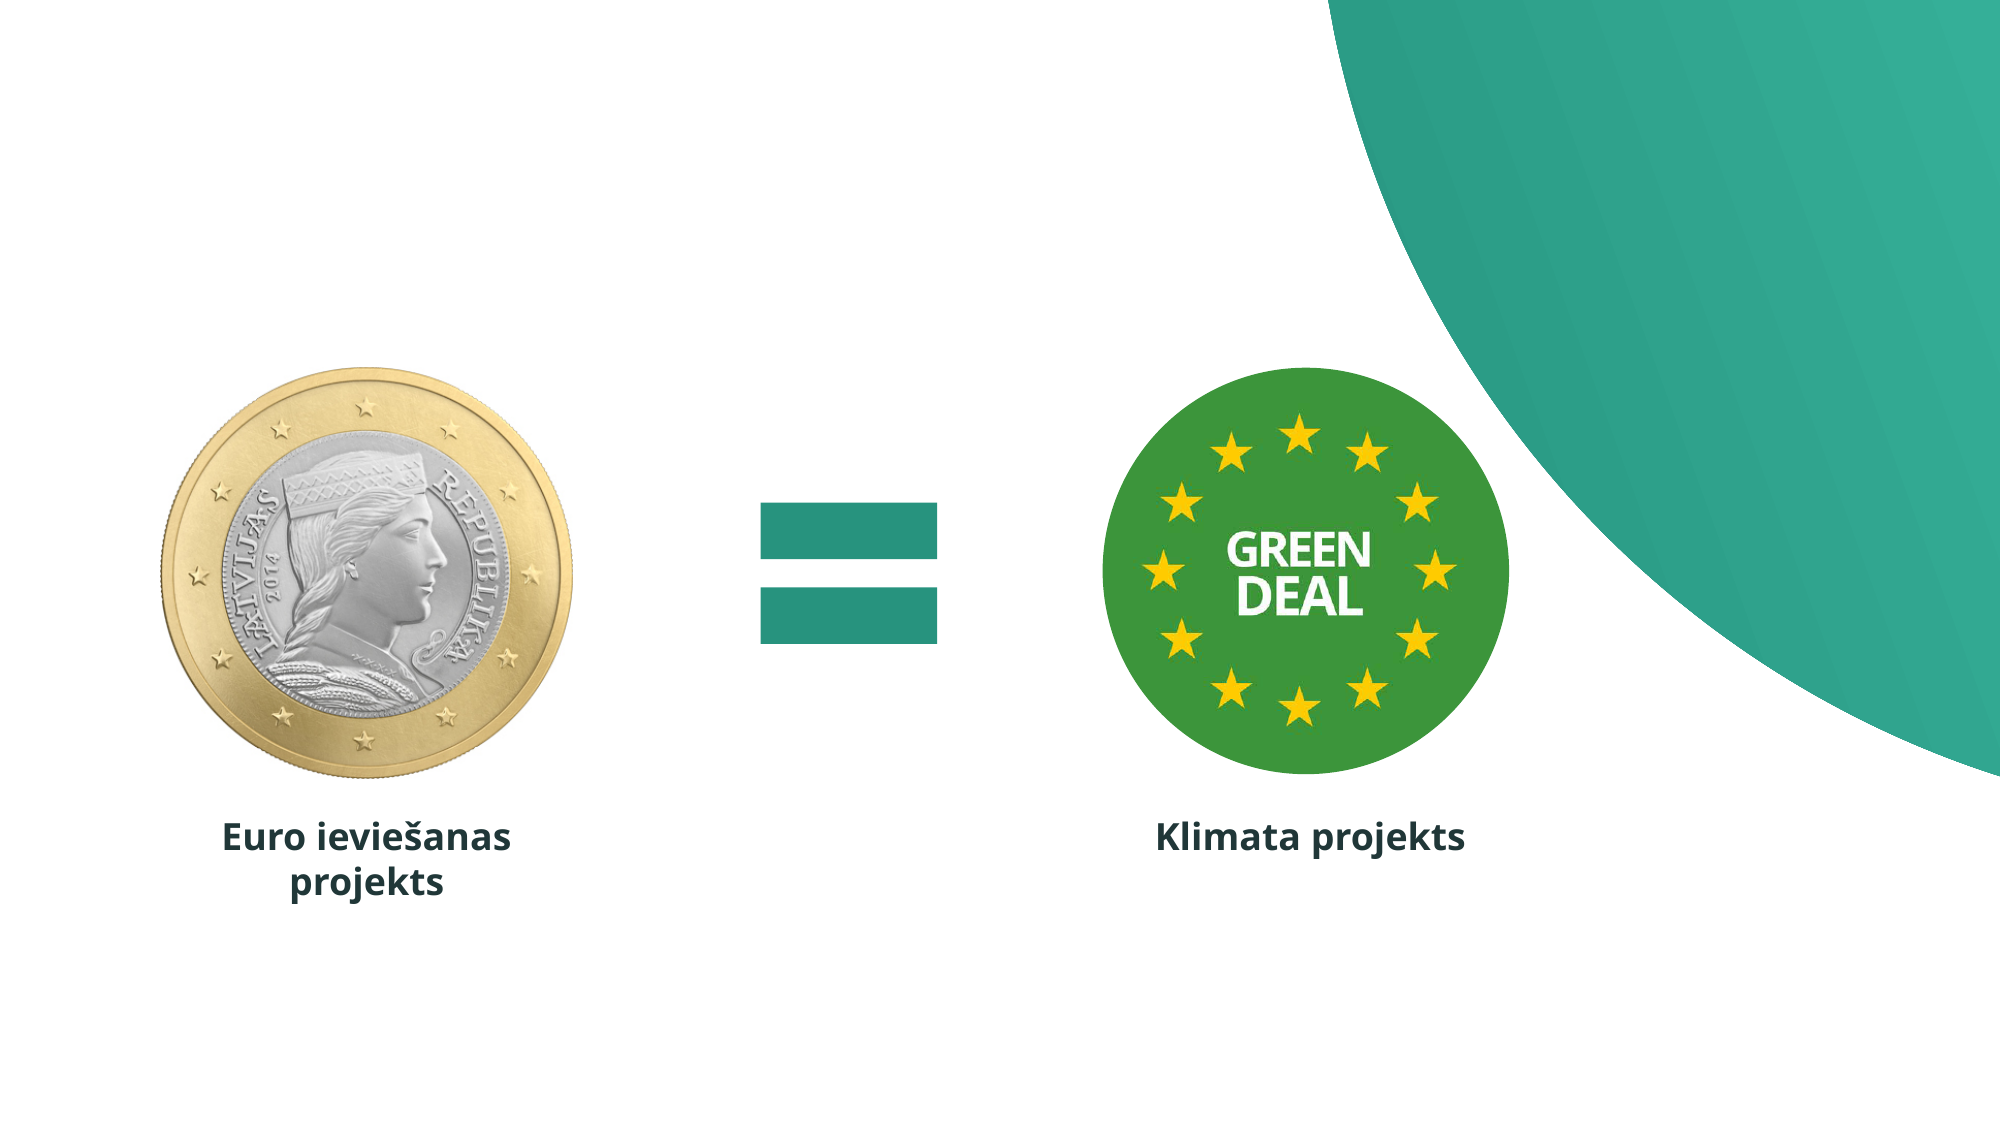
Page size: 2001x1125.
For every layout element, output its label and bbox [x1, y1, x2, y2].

text_box [1327, 0, 2000, 778]
text_box [160, 367, 1519, 912]
